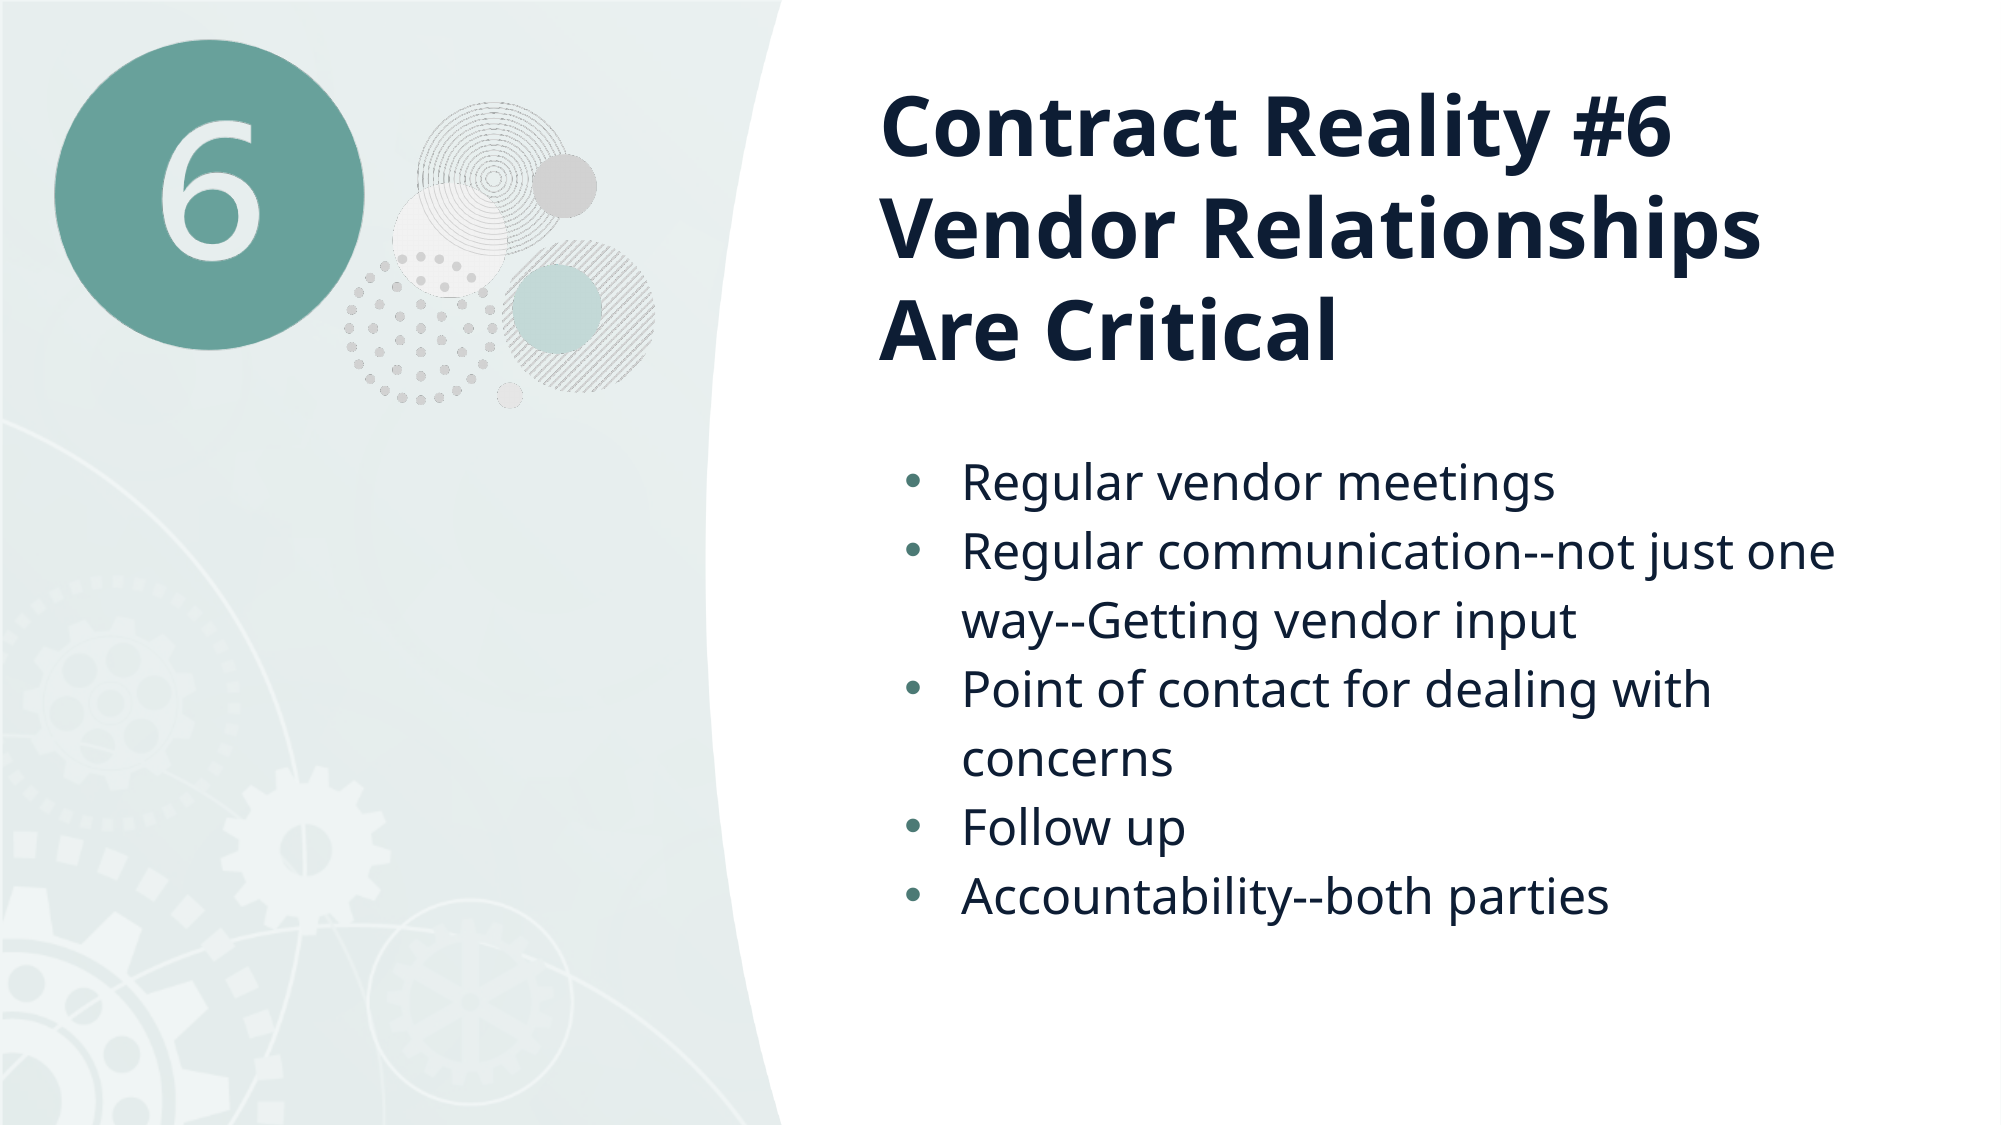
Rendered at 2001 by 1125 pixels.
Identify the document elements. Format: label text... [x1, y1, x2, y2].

title Contract Reality #6 Vendor Relationships Are Critical [864, 91, 1905, 385]
text_box Regular vendor meetings Regular communication--not just one way--Getting vendor input Point of contact for dealing with concerns Follow up Accountability--both parties [889, 433, 1930, 1101]
picture [13, 0, 1346, 1125]
